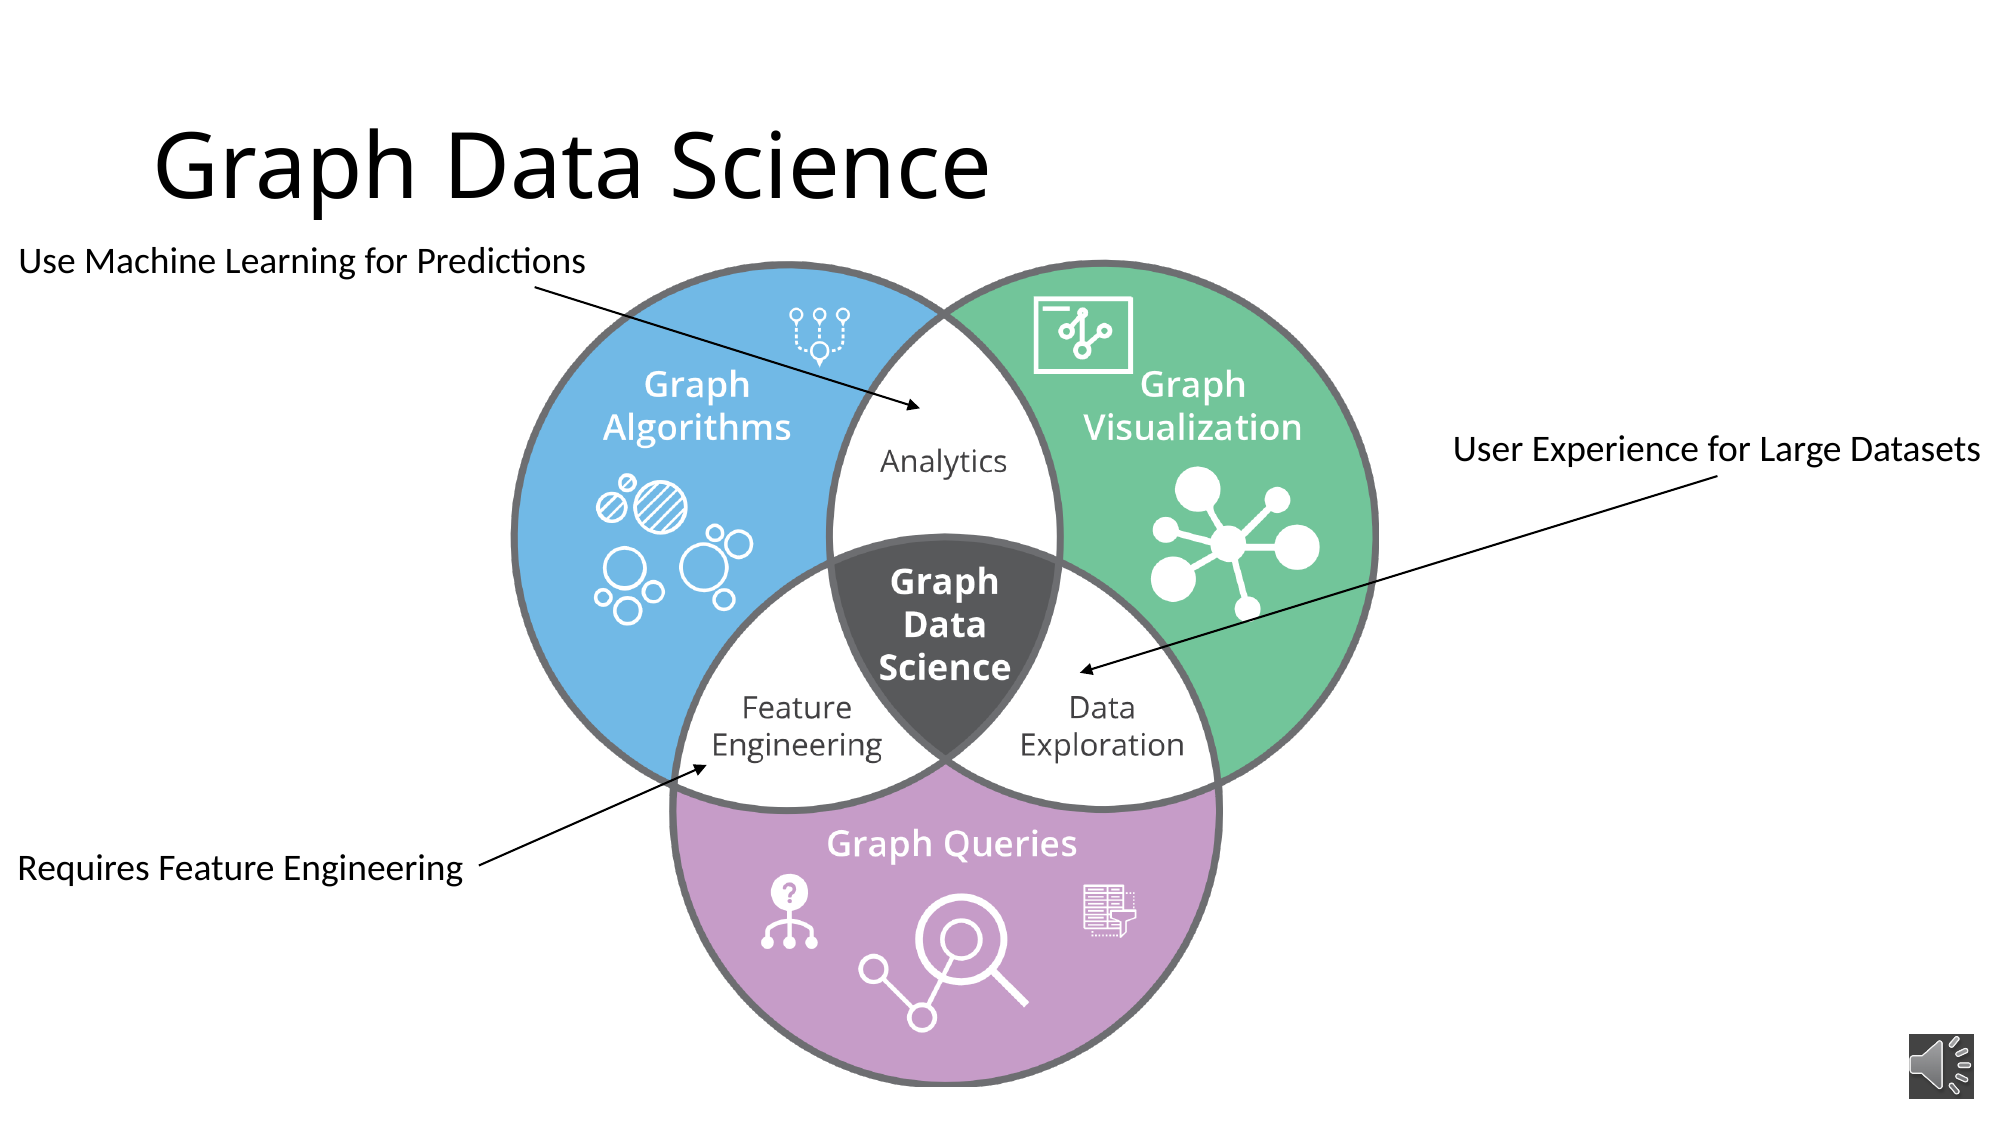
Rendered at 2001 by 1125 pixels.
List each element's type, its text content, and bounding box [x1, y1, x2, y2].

title Graph Data Science [137, 59, 1863, 278]
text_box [534, 287, 920, 409]
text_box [1079, 476, 1718, 673]
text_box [481, 764, 707, 866]
text_box Use Machine Learning for Predictions [3, 228, 602, 289]
text_box User Experience for Large Datasets [1438, 416, 1997, 476]
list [510, 259, 1379, 1087]
picture [1908, 1033, 1975, 1100]
text_box Requires Feature Engineering [2, 835, 479, 896]
